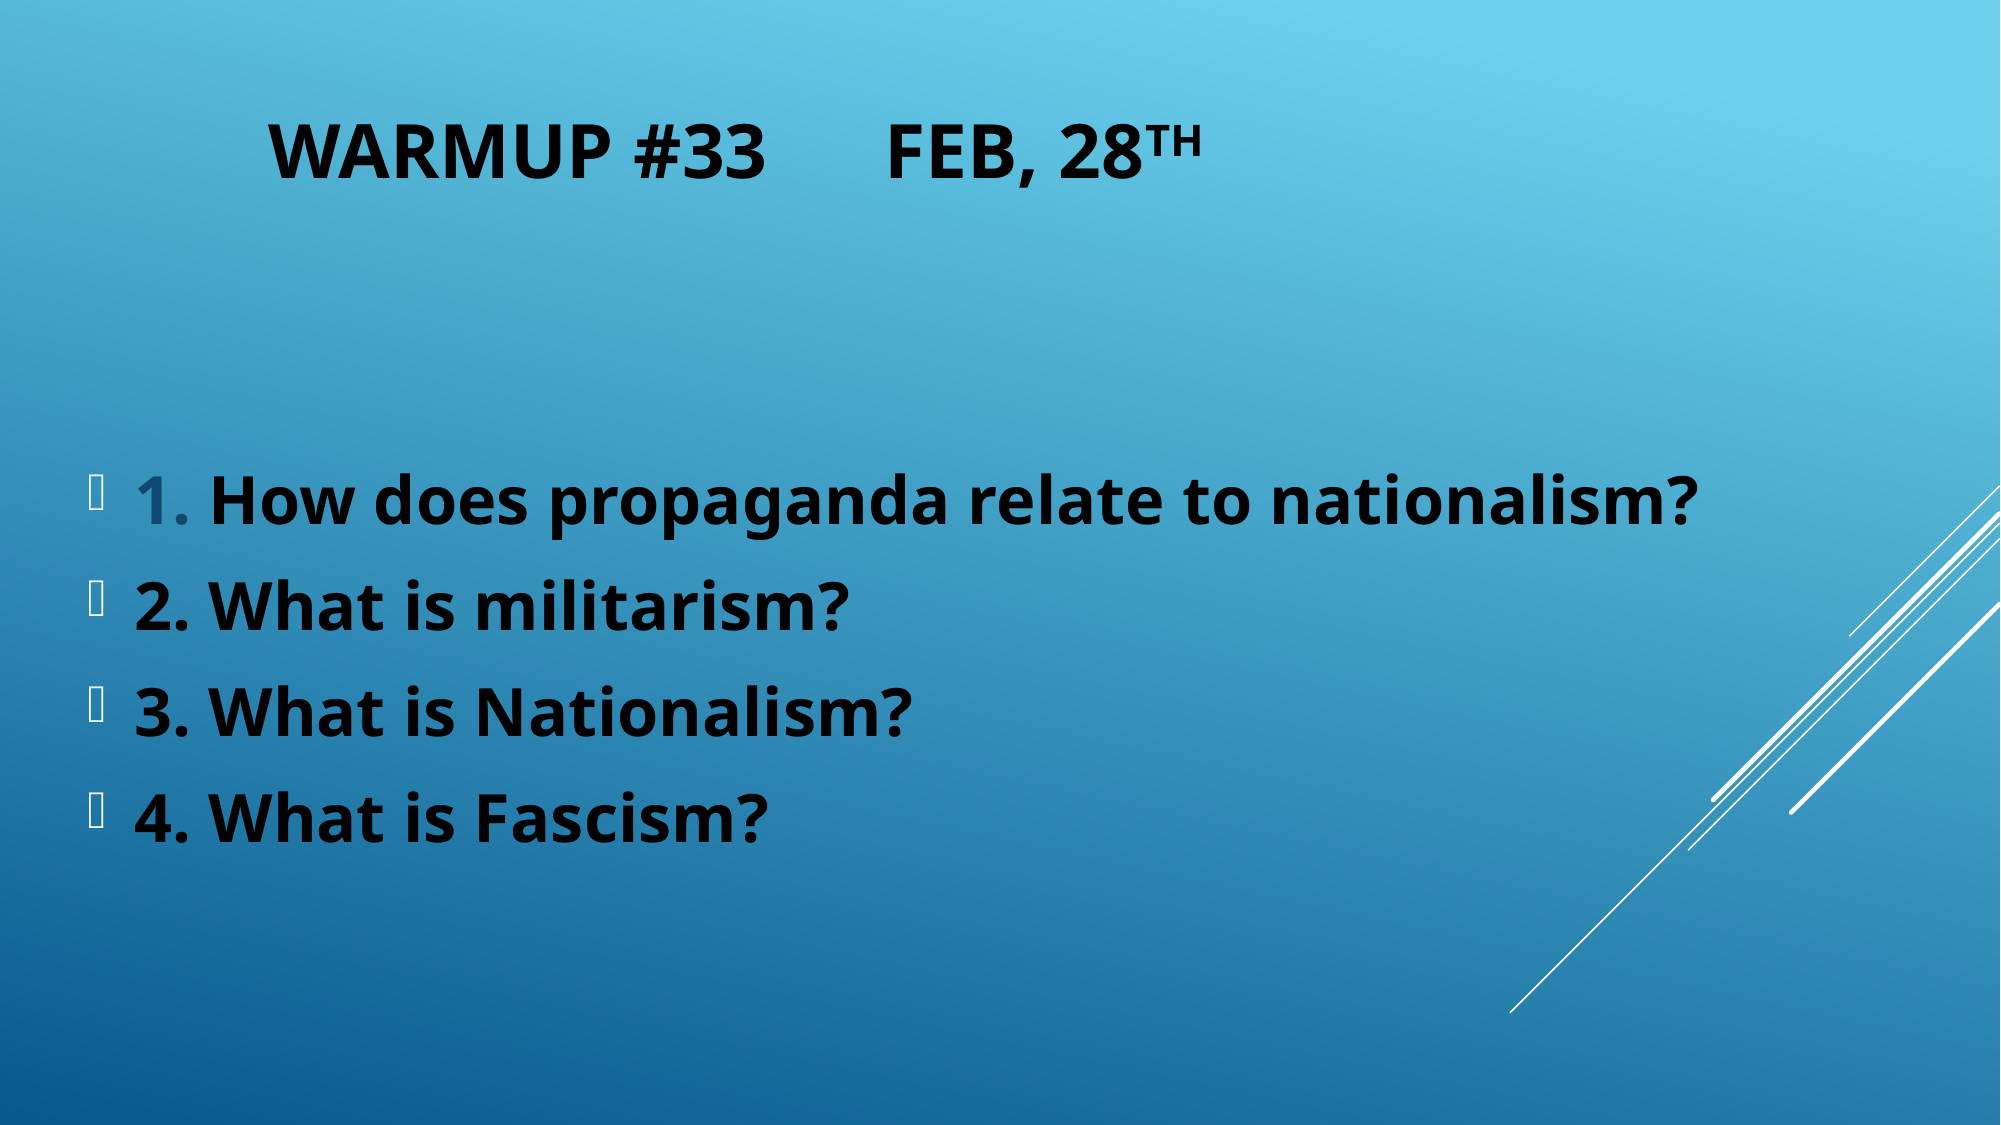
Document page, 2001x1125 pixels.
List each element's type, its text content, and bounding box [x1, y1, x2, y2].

list 1. How does propaganda relate to nationalism? 2. What is militarism? 3. What is Nationalism? 4. What is Fascism? [72, 249, 1873, 1064]
title Warmup #33 Feb, 28th [253, 24, 1654, 249]
